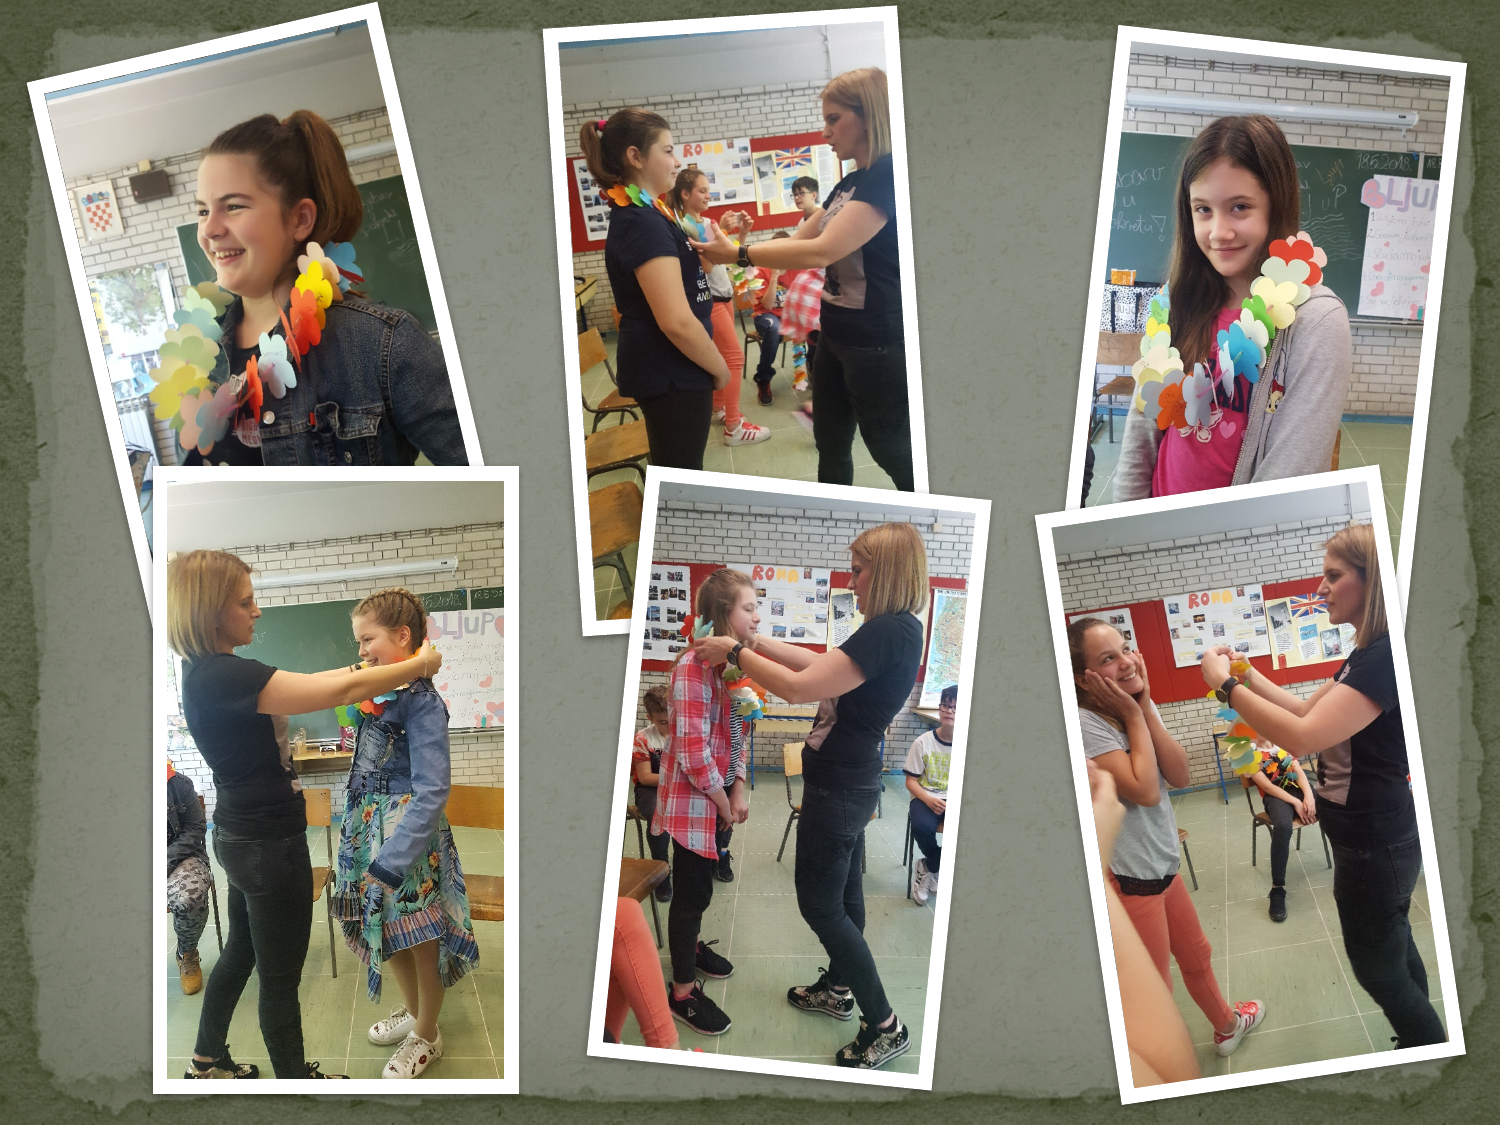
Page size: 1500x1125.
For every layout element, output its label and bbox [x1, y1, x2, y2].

picture [1052, 42, 1450, 1088]
picture [0, 21, 565, 1079]
picture [559, 22, 975, 1074]
